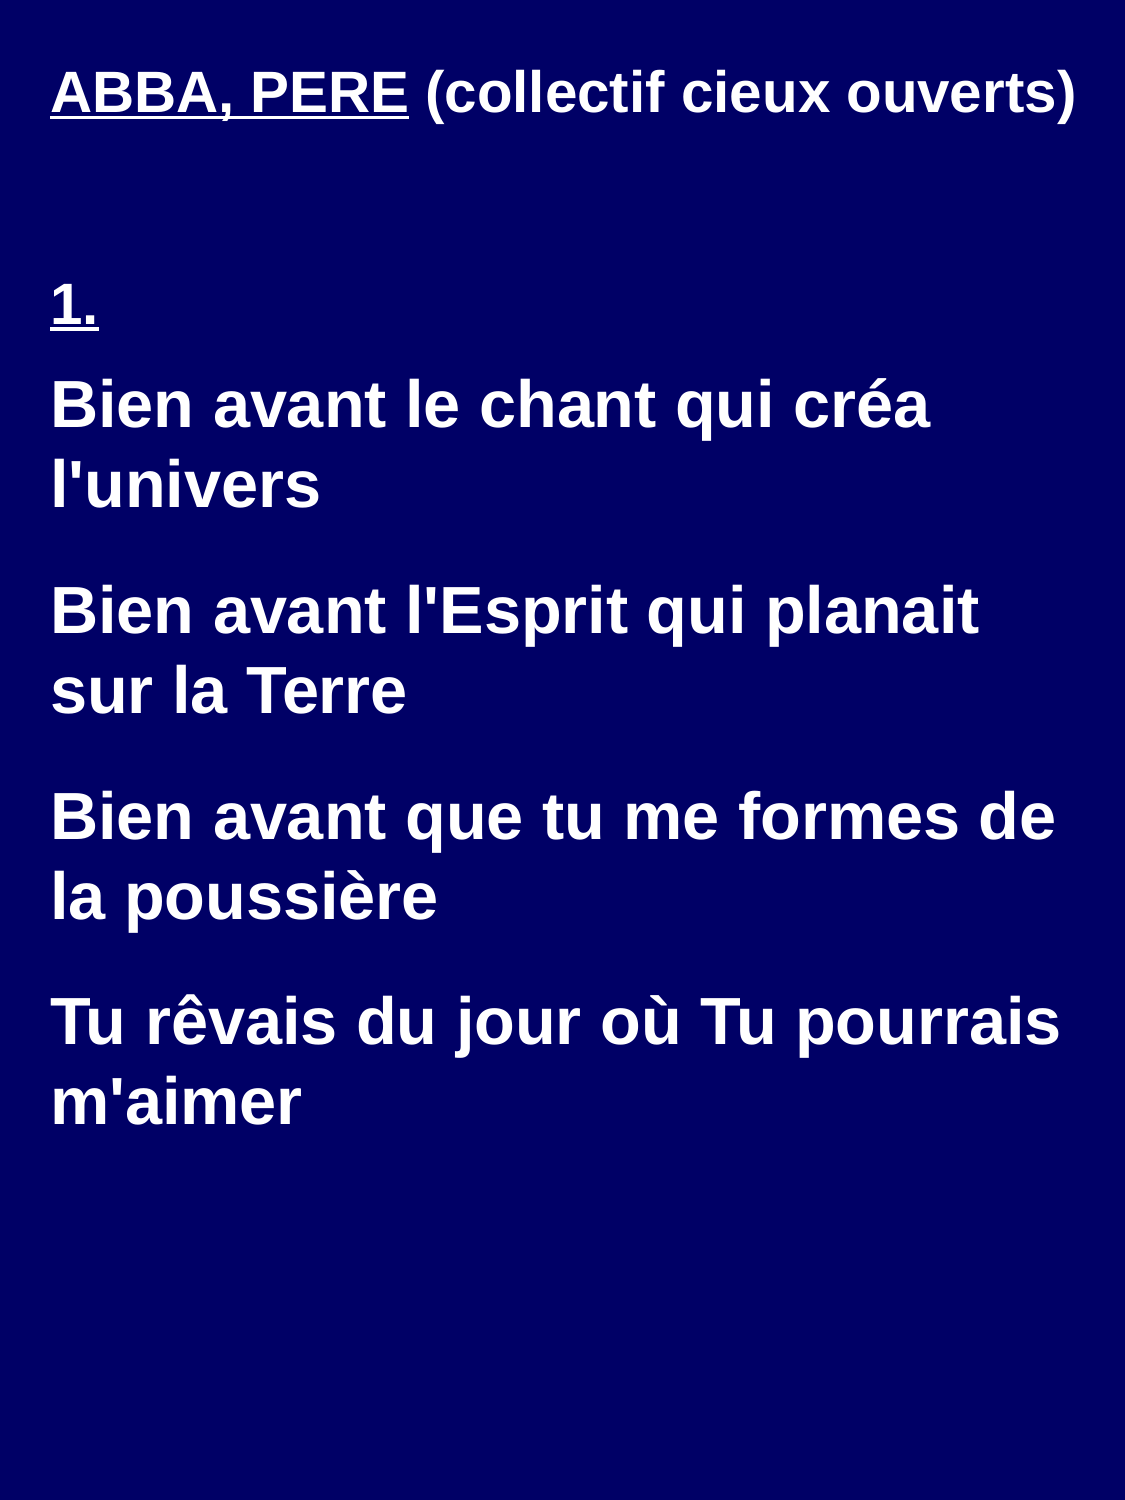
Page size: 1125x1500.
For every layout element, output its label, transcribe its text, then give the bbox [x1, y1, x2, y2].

text_box ABBA, PERE (collectif cieux ouverts) 1. Bien avant le chant qui créa l'univers Bien avant l'Esprit qui planait sur la Terre Bien avant que tu me formes de la poussière Tu rêvais du jour où Tu pourrais m'aimer [35, 47, 1113, 1442]
